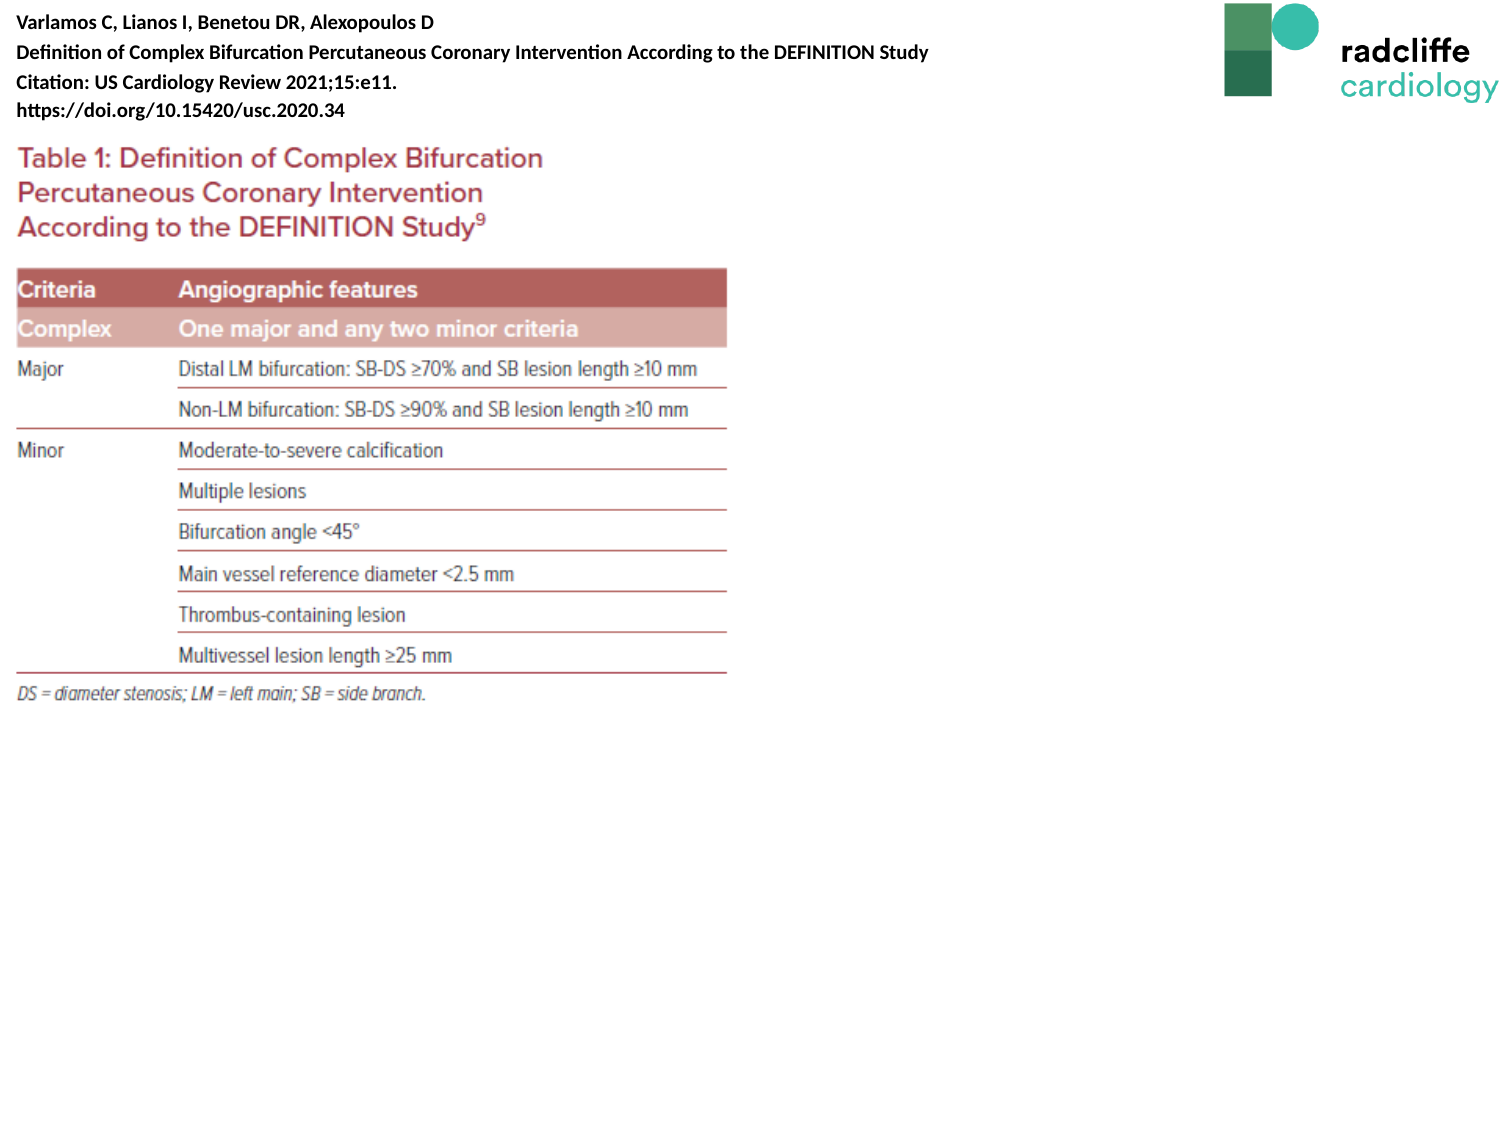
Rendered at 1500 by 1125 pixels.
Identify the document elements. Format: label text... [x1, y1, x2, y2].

text_box https://doi.org/10.15420/usc.2020.34 [1, 89, 1500, 129]
picture [1224, 1, 1499, 104]
picture [1, 124, 746, 735]
text_box Citation: US Cardiology Review 2021;15:e11. [1, 60, 1224, 89]
text_box Varlamos C, Lianos I, Benetou DR, Alexopoulos D [1, 1, 939, 31]
text_box Definition of Complex Bifurcation Percutaneous Coronary Intervention According to the DEFINITION Study [1, 31, 1224, 60]
